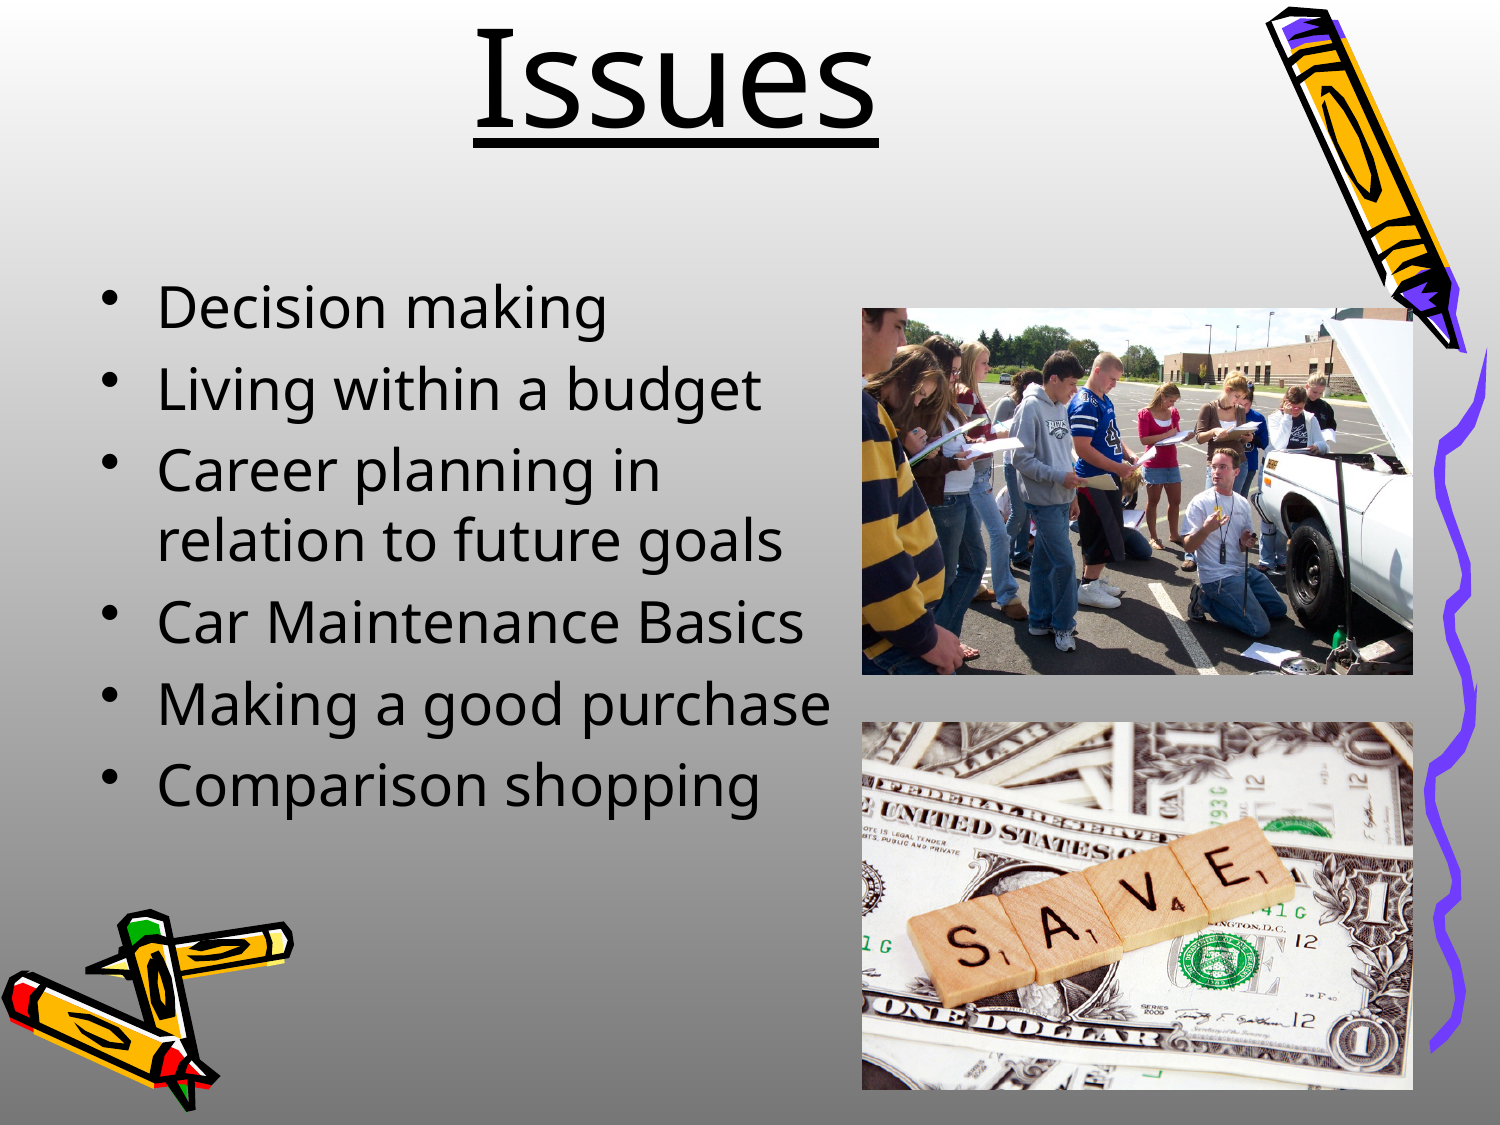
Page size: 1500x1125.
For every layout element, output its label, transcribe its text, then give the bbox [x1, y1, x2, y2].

title Consumer Issues [112, 24, 1240, 163]
picture [862, 308, 1413, 676]
list Decision making Living within a budget Career planning in relation to future goals Car Maintenance Basics Making a good purchase Comparison shopping [85, 262, 861, 900]
picture [862, 721, 1413, 1090]
